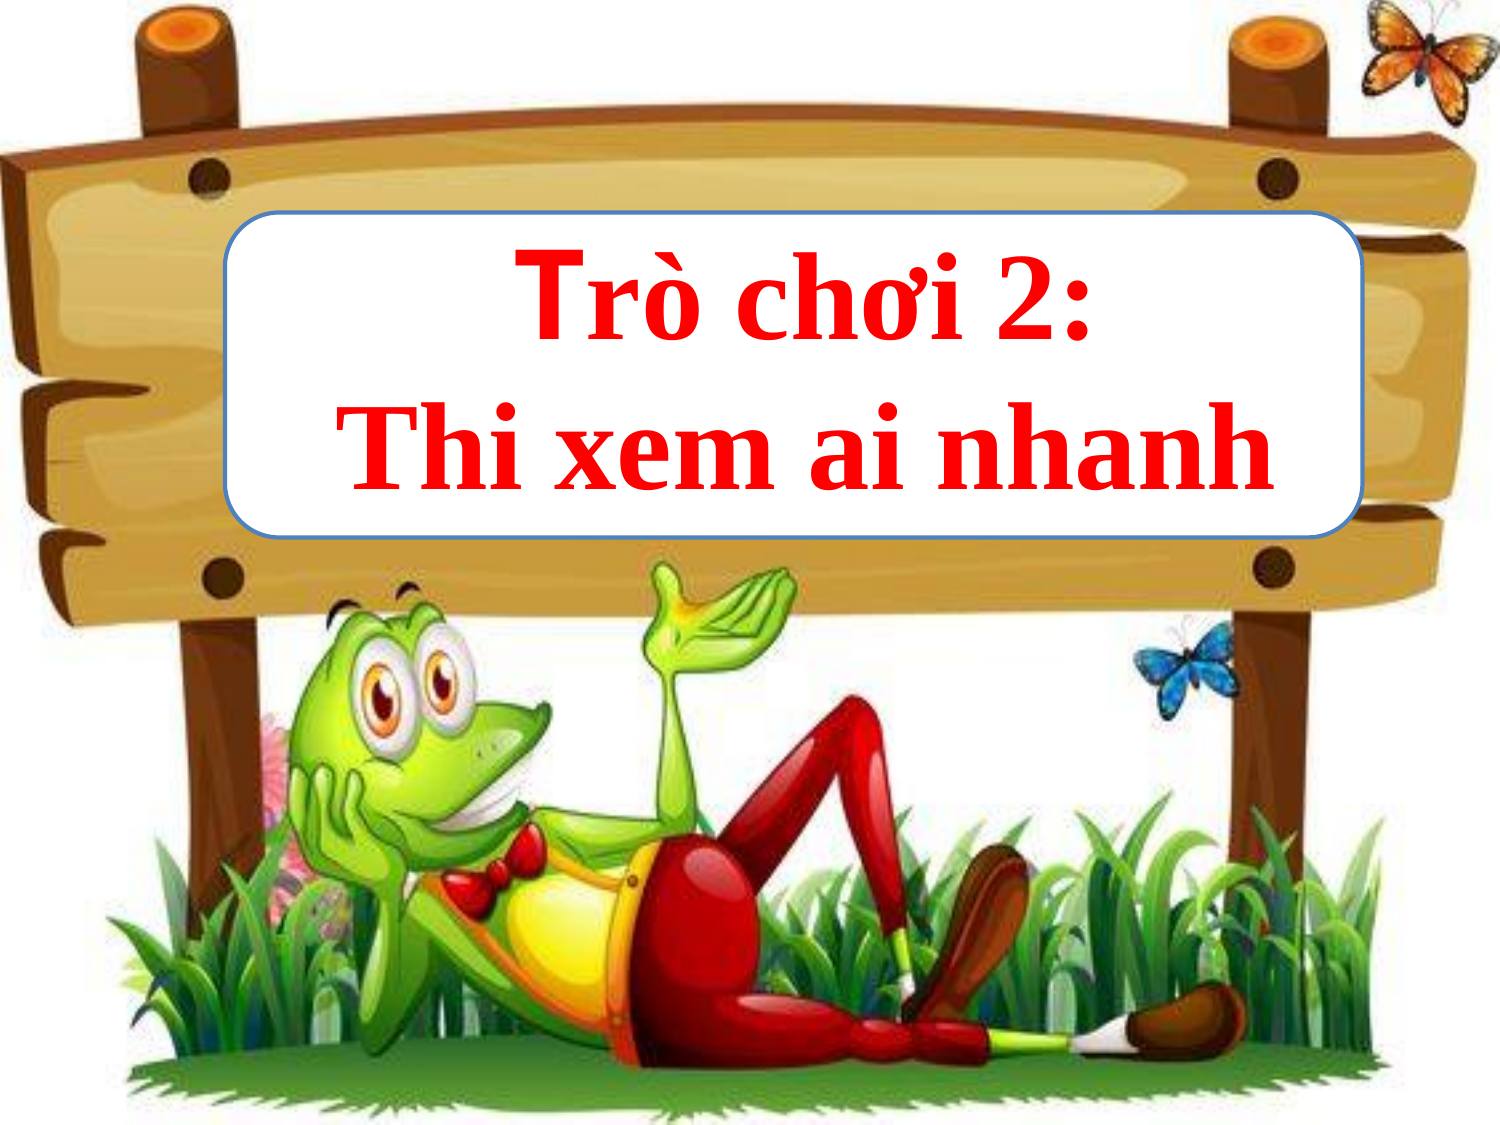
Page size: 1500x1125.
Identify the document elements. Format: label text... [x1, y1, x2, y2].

text_box Trò chơi 2: Thi xem ai nhanh [8, 207, 1500, 523]
text_box [239, 523, 1349, 540]
picture [0, 0, 1500, 1125]
